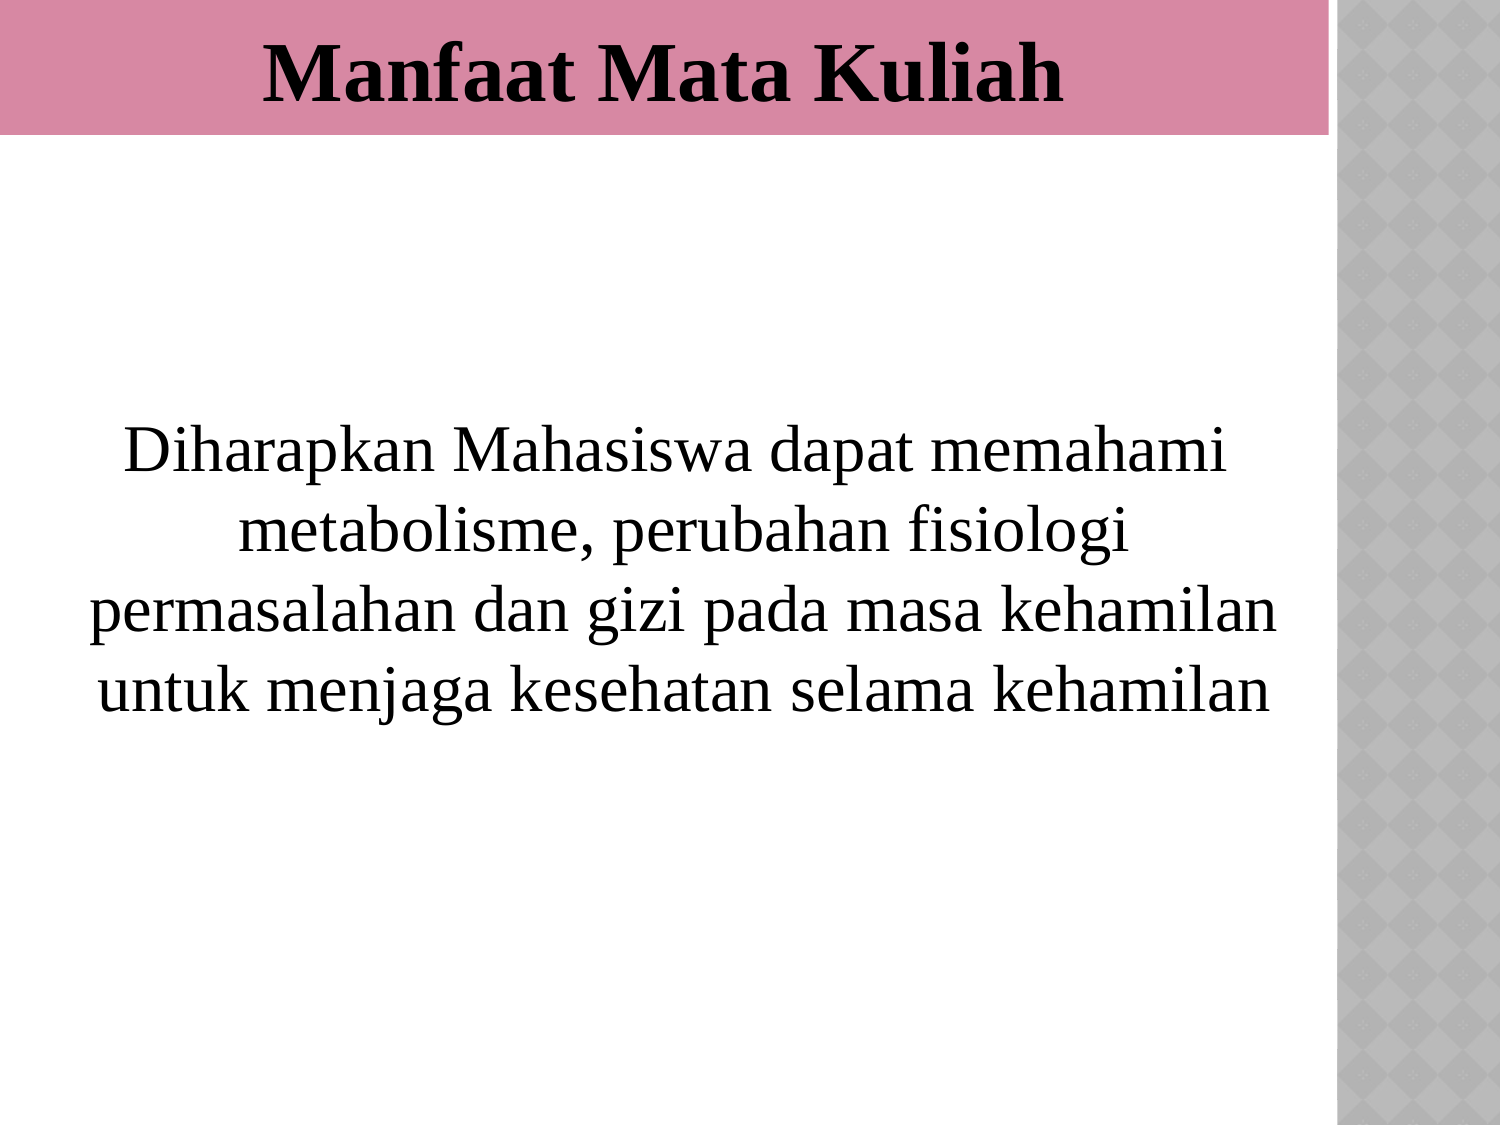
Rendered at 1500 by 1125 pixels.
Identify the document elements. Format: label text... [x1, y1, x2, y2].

text_box Diharapkan Mahasiswa dapat memahami metabolisme, perubahan fisiologi permasalahan dan gizi pada masa kehamilan untuk menjaga kesehatan selama kehamilan [41, 397, 1329, 732]
text_box Manfaat Mata Kuliah [0, 0, 1329, 135]
